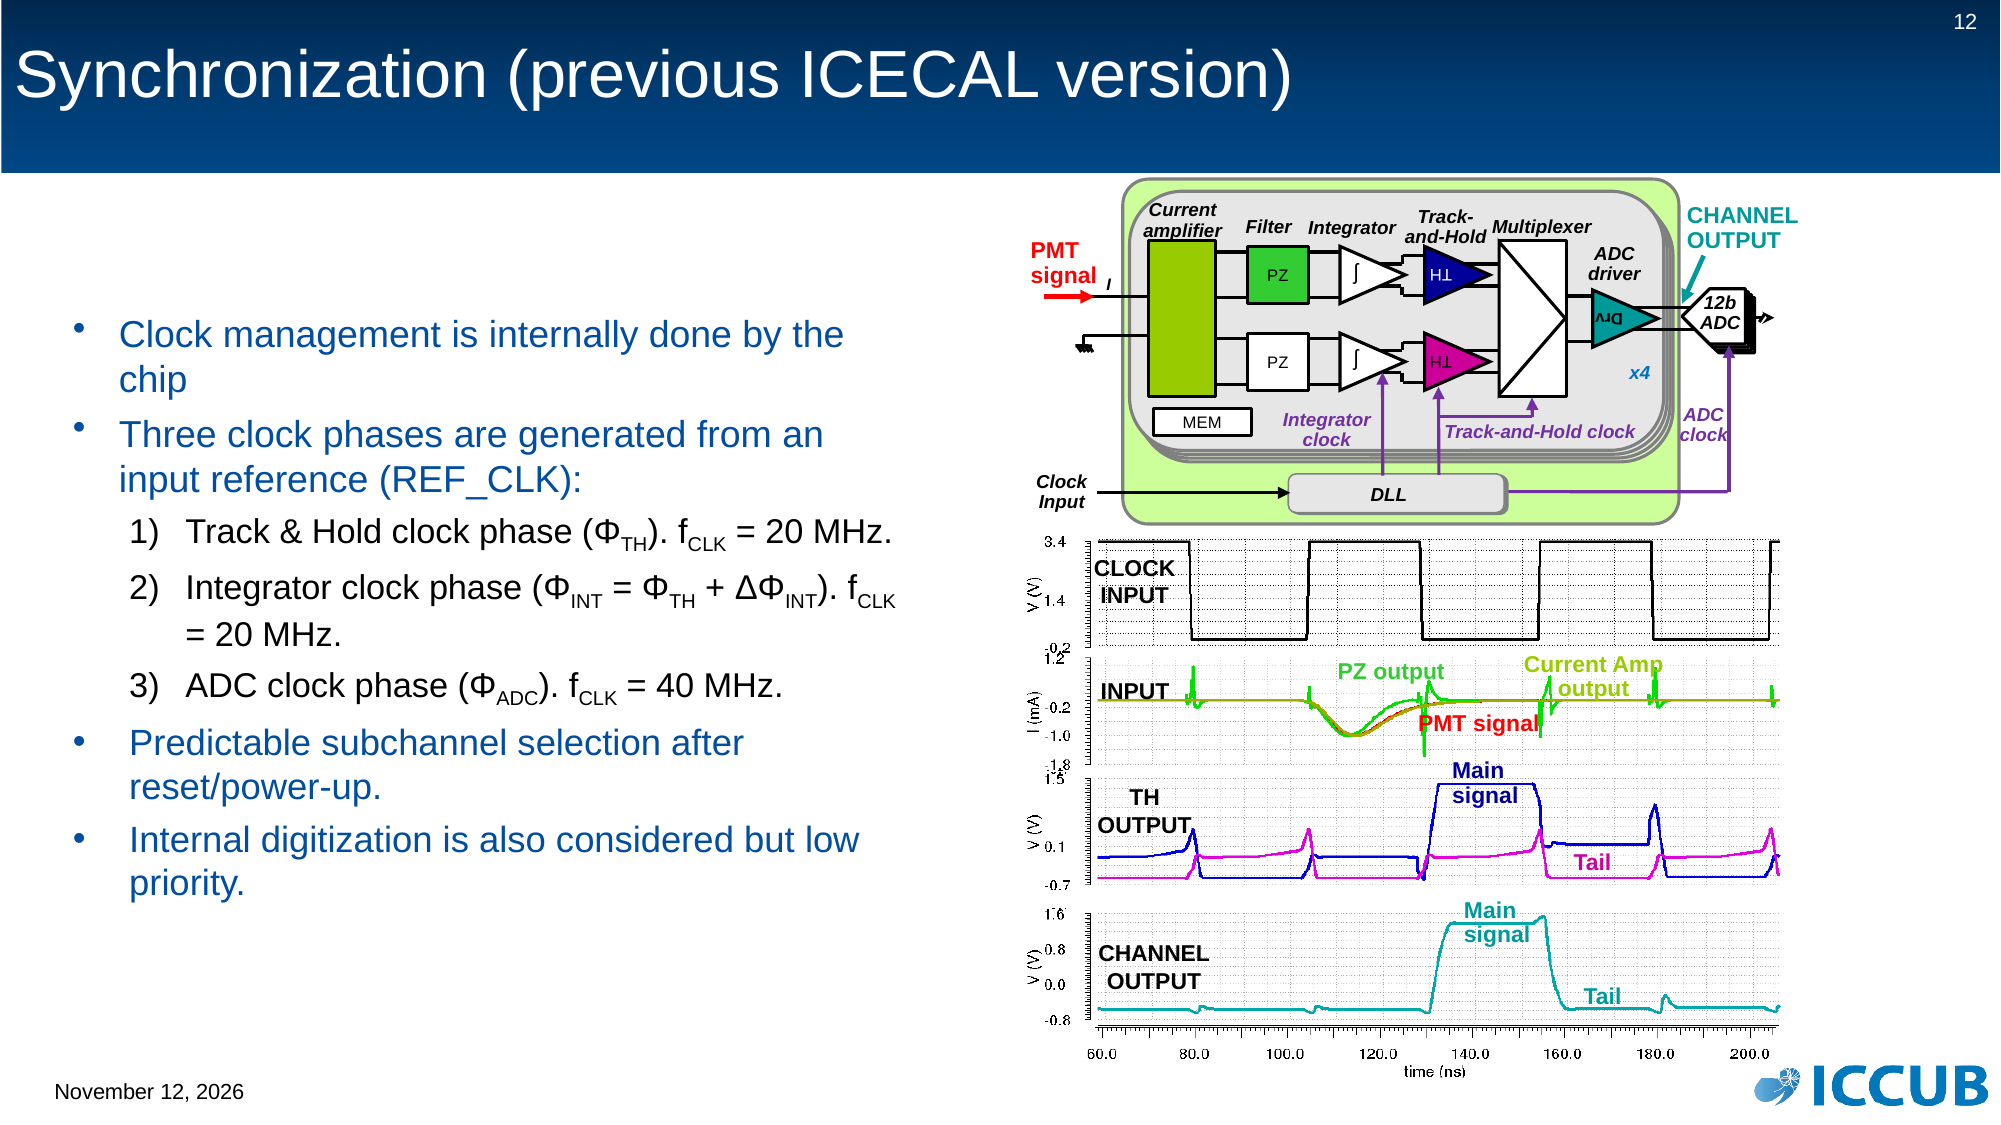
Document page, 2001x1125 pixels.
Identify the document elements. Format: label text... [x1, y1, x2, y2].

picture [1743, 1053, 1992, 1115]
picture [1, 0, 2000, 173]
slide_number 12 [1787, 0, 1993, 53]
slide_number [39, 1069, 457, 1116]
list Clock management is internally done by the chip Three clock phases are generated from an input reference (REF_CLK): Track & Hold clock phase (ΦTH). fCLK = 20 MHz. Integrator clock phase (ΦINT = ΦTH + ΔΦINT). fCLK = 20 MHz. ADC clock phase (ΦADC). fCLK = 40 MHz. Predictable subchannel selection after reset/power-up. Internal digitization is also considered but low priority. [57, 302, 930, 974]
title Synchronization (previous ICECAL version) [0, 0, 1718, 142]
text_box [999, 178, 1816, 1083]
